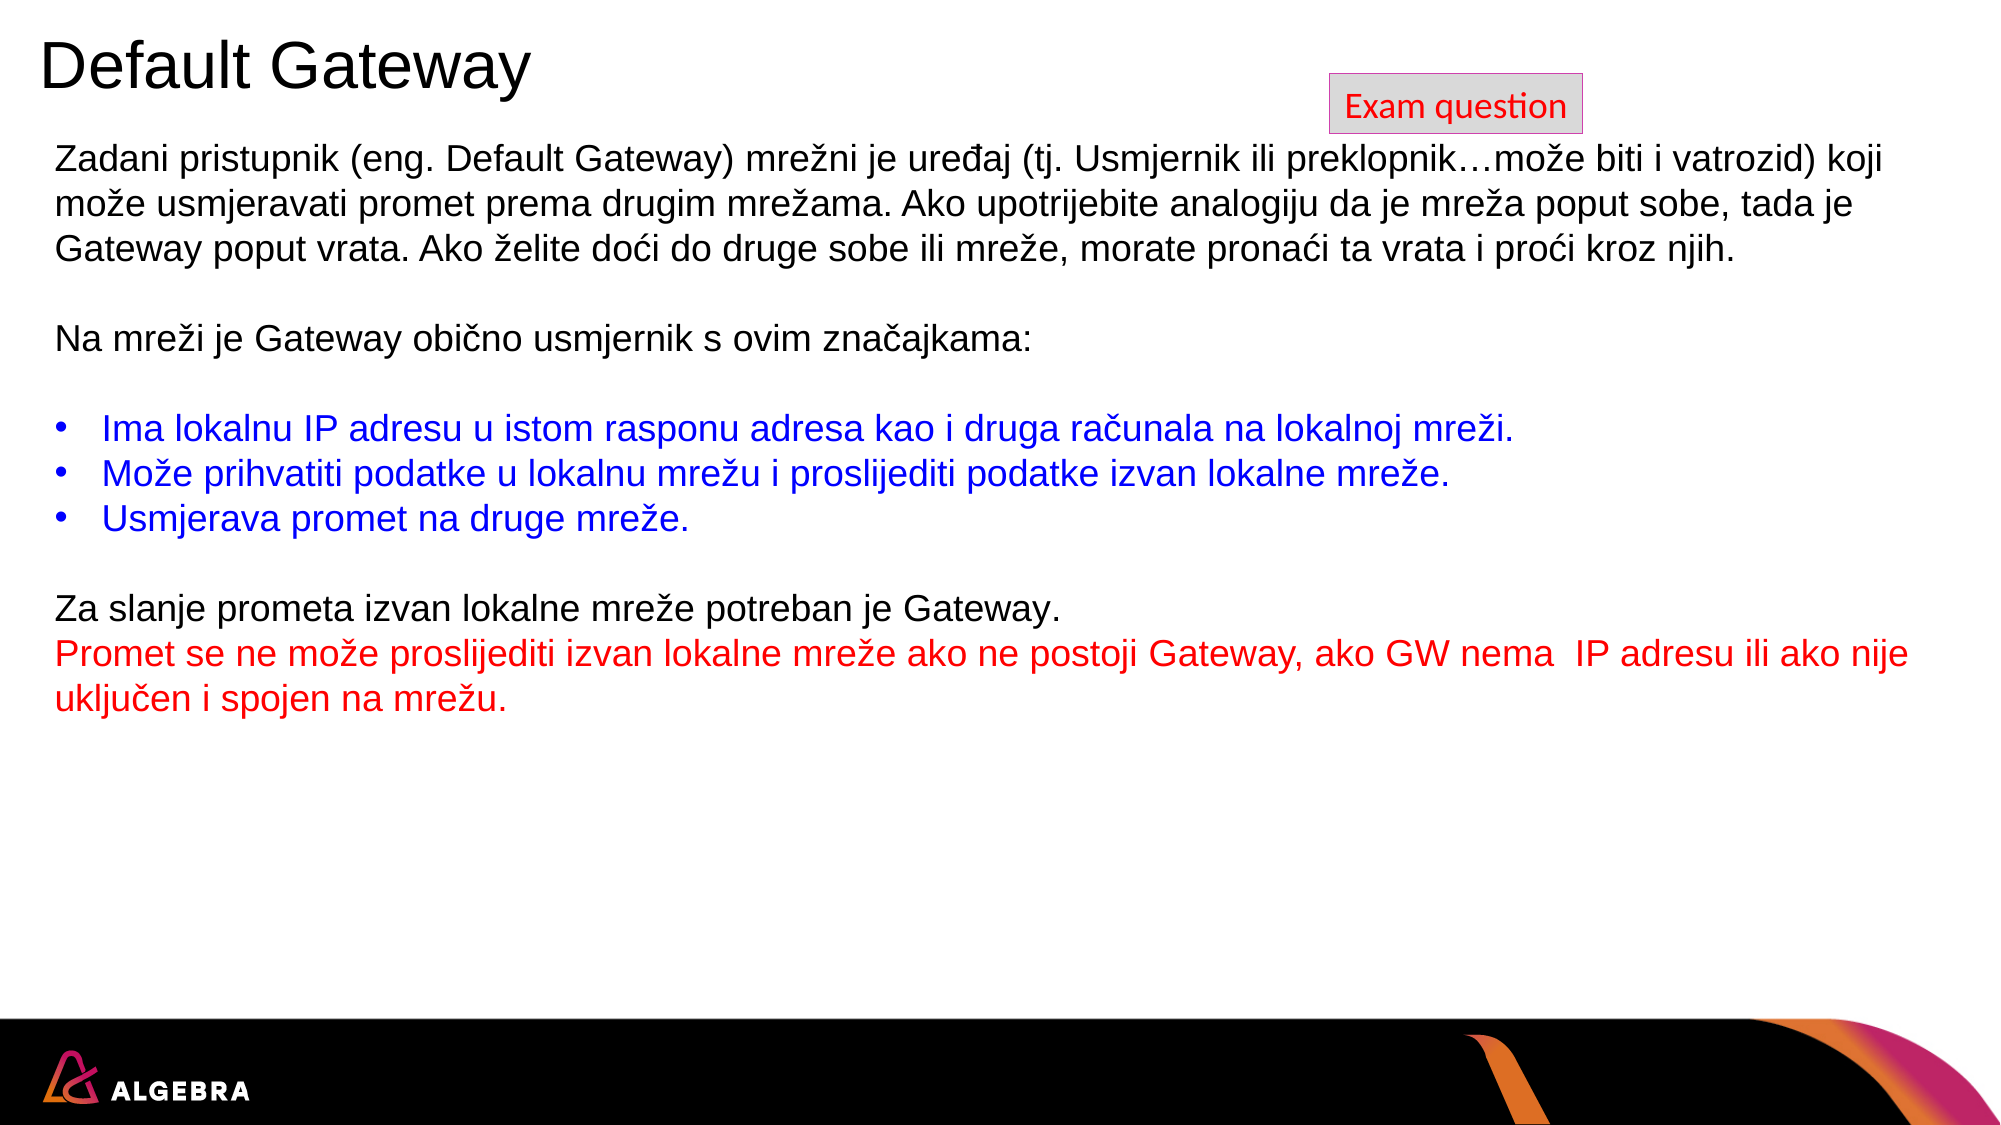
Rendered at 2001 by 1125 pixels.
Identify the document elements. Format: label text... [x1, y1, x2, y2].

text_box Zadani pristupnik (eng. Default Gateway) mrežni je uređaj (tj. Usmjernik ili preklopnik…može biti i vatrozid) koji može usmjeravati promet prema drugim mrežama. Ako upotrijebite analogiju da je mreža poput sobe, tada je Gateway poput vrata. Ako želite doći do druge sobe ili mreže, morate pronaći ta vrata i proći kroz njih. Na mreži je Gateway obično usmjernik s ovim značajkama: Ima lokalnu IP adresu u istom rasponu adresa kao i druga računala na lokalnoj mreži. Može prihvatiti podatke u lokalnu mrežu i proslijediti podatke izvan lokalne mreže. Usmjerava promet na druge mreže. Za slanje prometa izvan lokalne mreže potreban je Gateway. Promet se ne može proslijediti izvan lokalne mreže ako ne postoji Gateway, ako GW nema IP adresu ili ako nije uključen i spojen na mrežu. [39, 126, 1960, 727]
text_box Exam question [1329, 73, 1583, 134]
picture [0, 0, 2001, 1125]
title Default Gateway [39, 23, 1989, 200]
